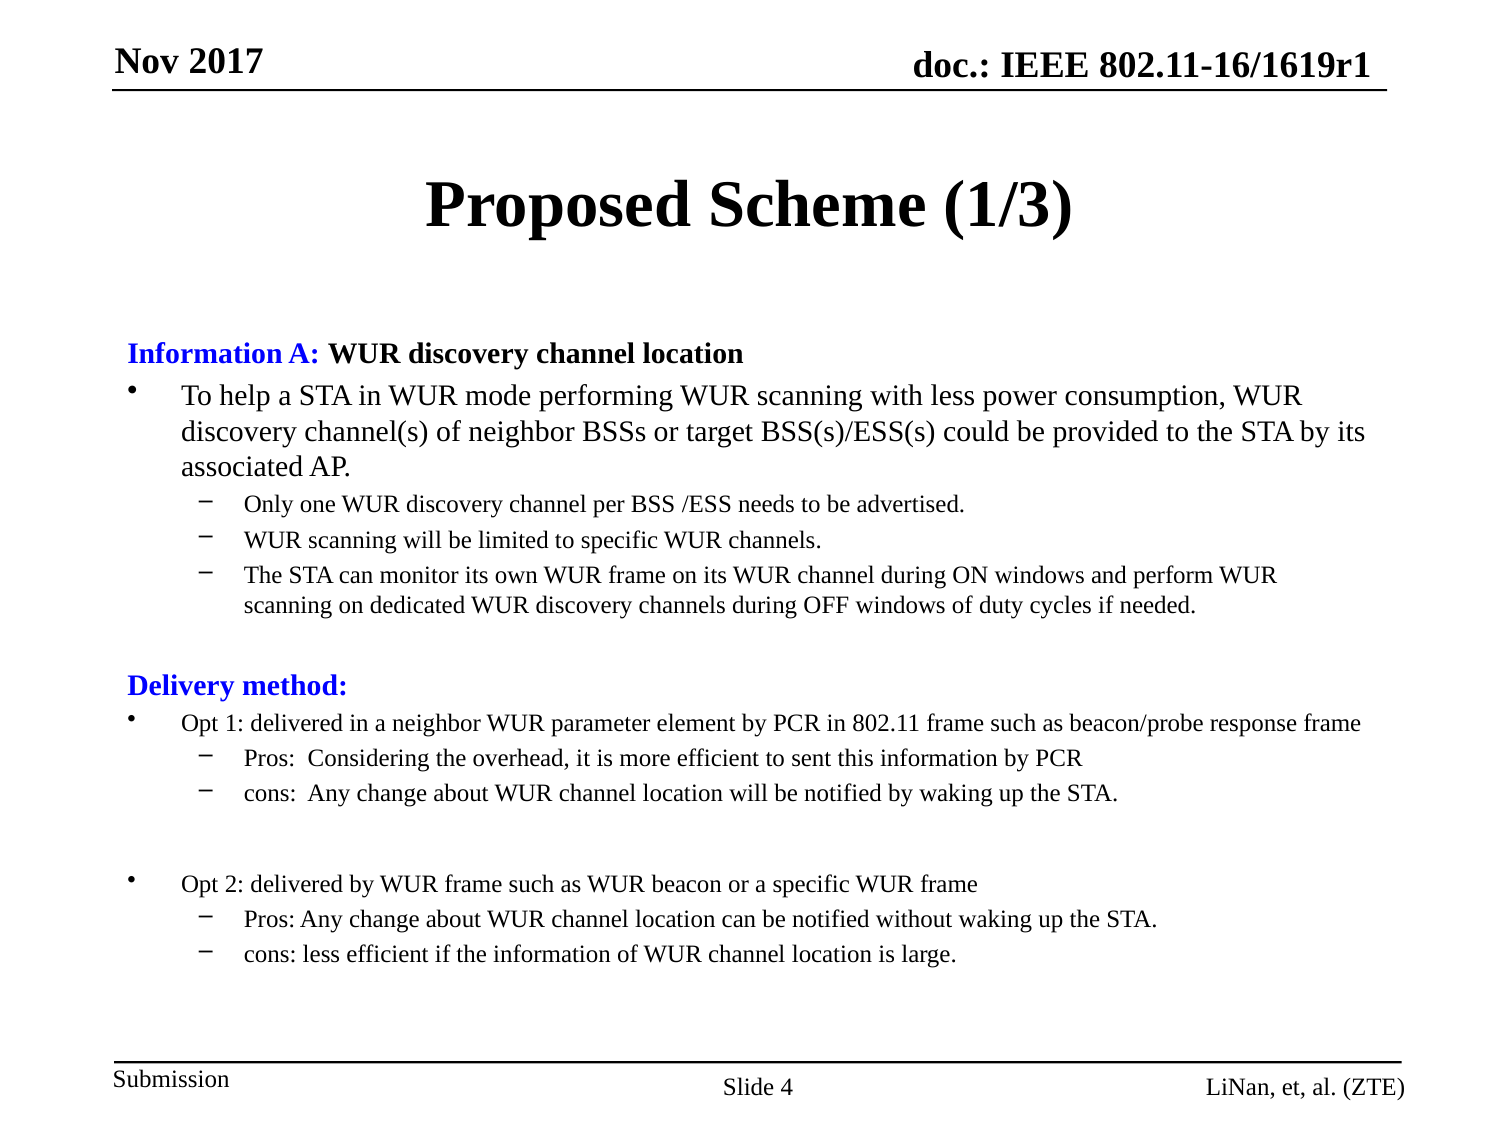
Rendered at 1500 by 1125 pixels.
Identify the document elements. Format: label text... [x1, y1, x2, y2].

title Proposed Scheme (1/3) [112, 112, 1388, 288]
slide_number Slide 4 [714, 1070, 802, 1101]
list Information A: WUR discovery channel location To help a STA in WUR mode performing WUR scanning with less power consumption, WUR discovery channel(s) of neighbor BSSs or target BSS(s)/ESS(s) could be provided to the STA by its associated AP. Only one WUR discovery channel per BSS /ESS needs to be advertised. WUR scanning will be limited to specific WUR channels. The STA can monitor its own WUR frame on its WUR channel during ON windows and perform WUR scanning on dedicated WUR discovery channels during OFF windows of duty cycles if needed. Delivery method: Opt 1: delivered in a neighbor WUR parameter element by PCR in 802.11 frame such as beacon/probe response frame Pros: Considering the overhead, it is more efficient to sent this information by PCR cons: Any change about WUR channel location will be notified by waking up the STA. Opt 2: delivered by WUR frame such as WUR beacon or a specific WUR frame Pros: Any change about WUR channel location can be notified without waking up the STA. cons: less efficient if the information of WUR channel location is large. [112, 326, 1388, 1002]
